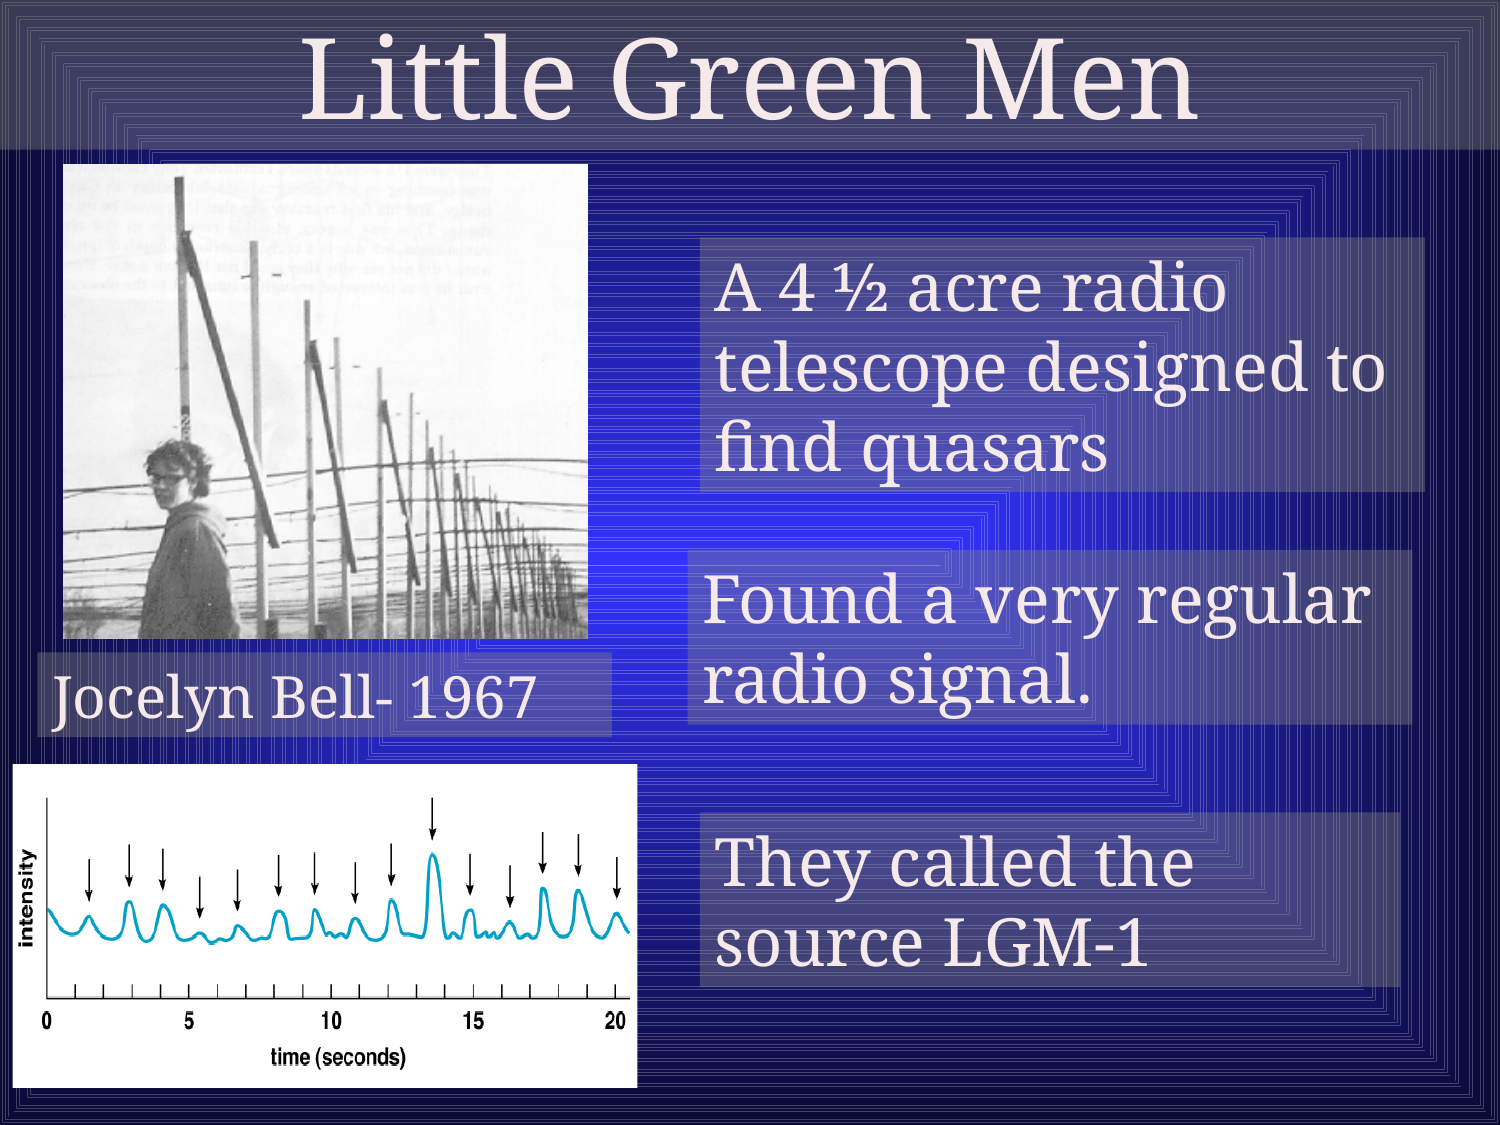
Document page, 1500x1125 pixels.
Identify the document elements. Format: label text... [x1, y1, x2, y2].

text_box Jocelyn Bell- 1967 [37, 652, 612, 738]
text_box They called the source LGM-1 [699, 812, 1400, 988]
text_box A 4 ½ acre radio telescope designed to find quasars [699, 237, 1425, 493]
picture [12, 764, 638, 1088]
text_box Found a very regular radio signal. [687, 549, 1413, 725]
text_box Little Green Men [0, 0, 1500, 150]
picture [62, 164, 588, 640]
